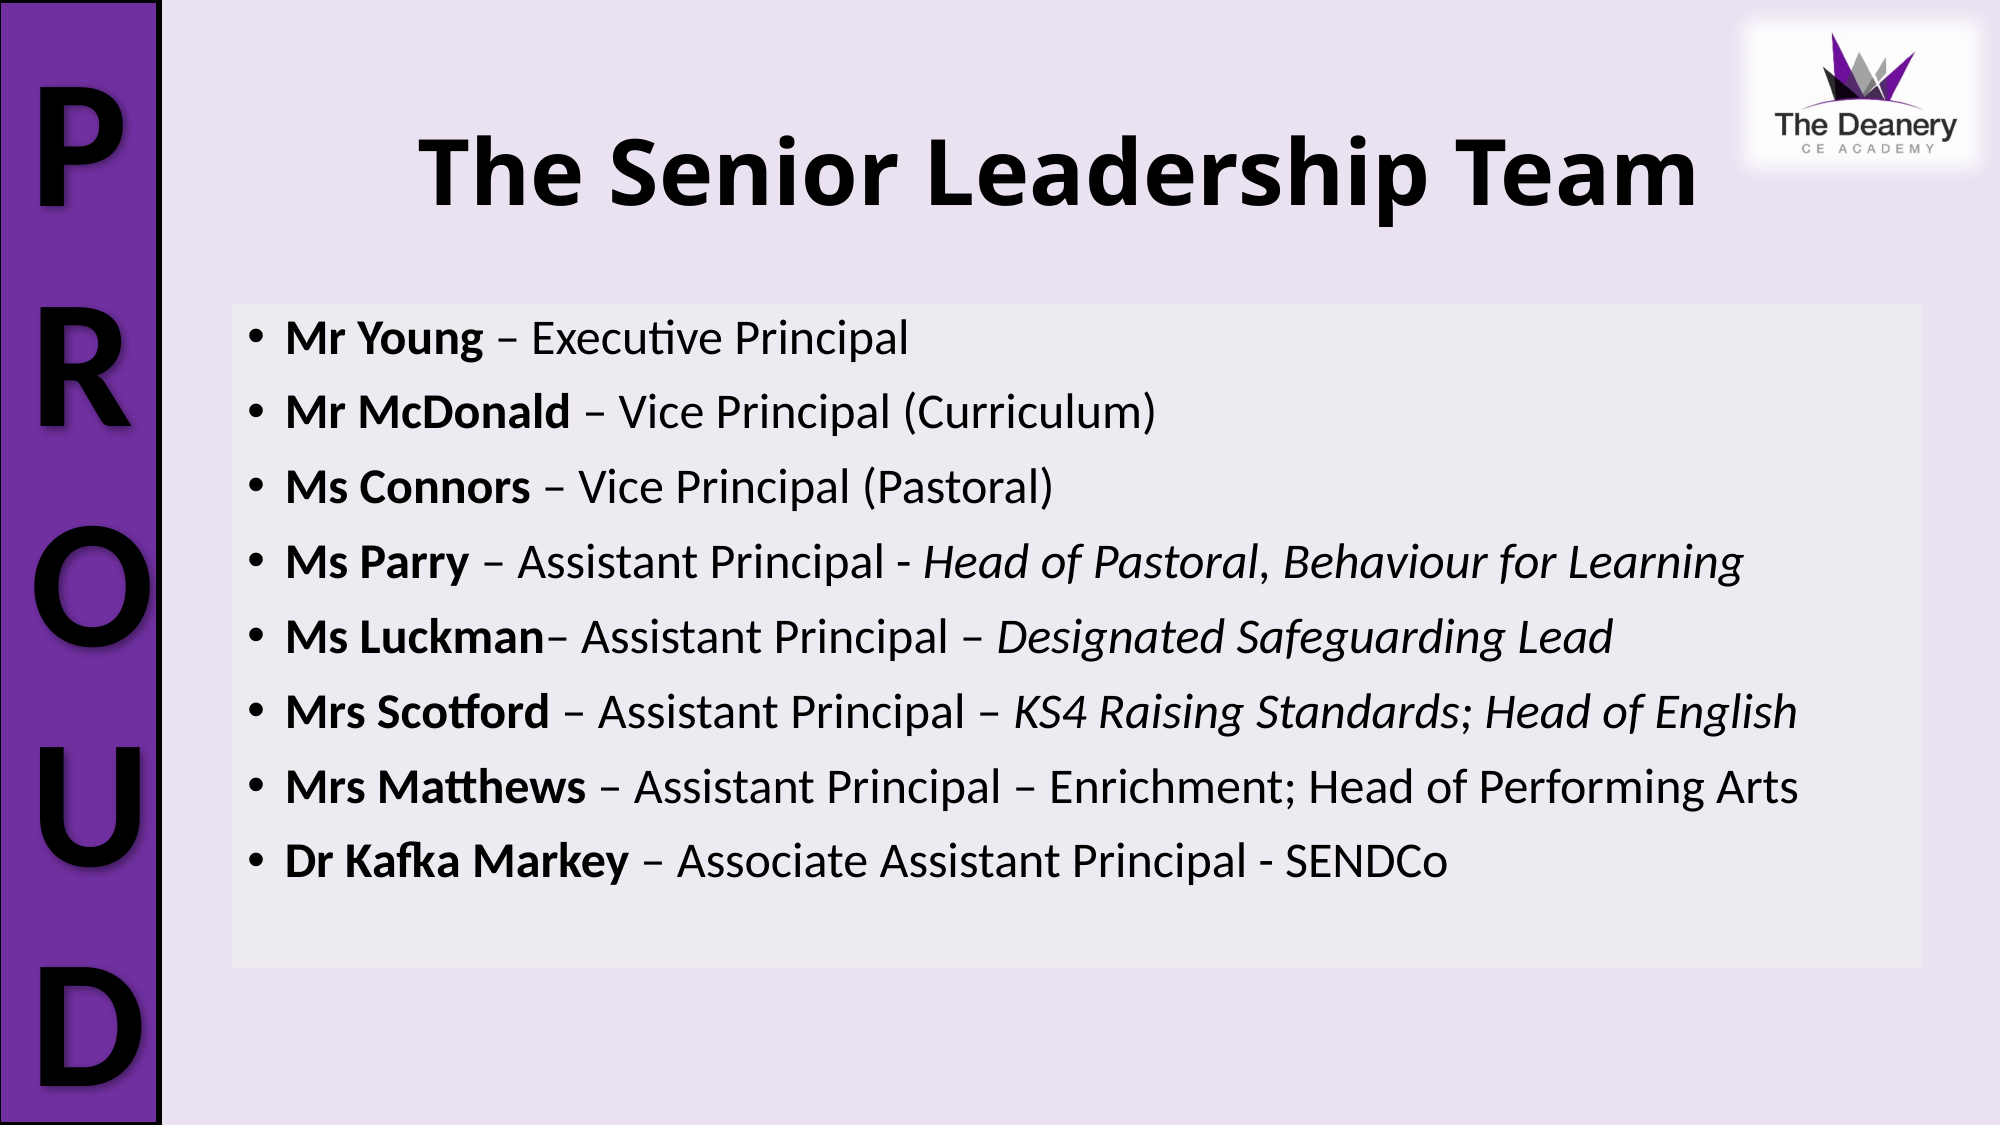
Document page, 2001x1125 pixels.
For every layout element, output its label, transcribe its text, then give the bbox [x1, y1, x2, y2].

text_box Mr Young – Executive Principal Mr McDonald – Vice Principal (Curriculum) Ms Connors – Vice Principal (Pastoral) Ms Parry – Assistant Principal - Head of Pastoral, Behaviour for Learning Ms Luckman– Assistant Principal – Designated Safeguarding Lead Mrs Scotford – Assistant Principal – KS4 Raising Standards; Head of English Mrs Matthews – Assistant Principal – Enrichment; Head of Performing Arts Dr Kafka Markey – Associate Assistant Principal - SENDCo [232, 303, 1923, 968]
title The Senior Leadership Team [197, 67, 1923, 285]
picture [1756, 32, 1968, 156]
